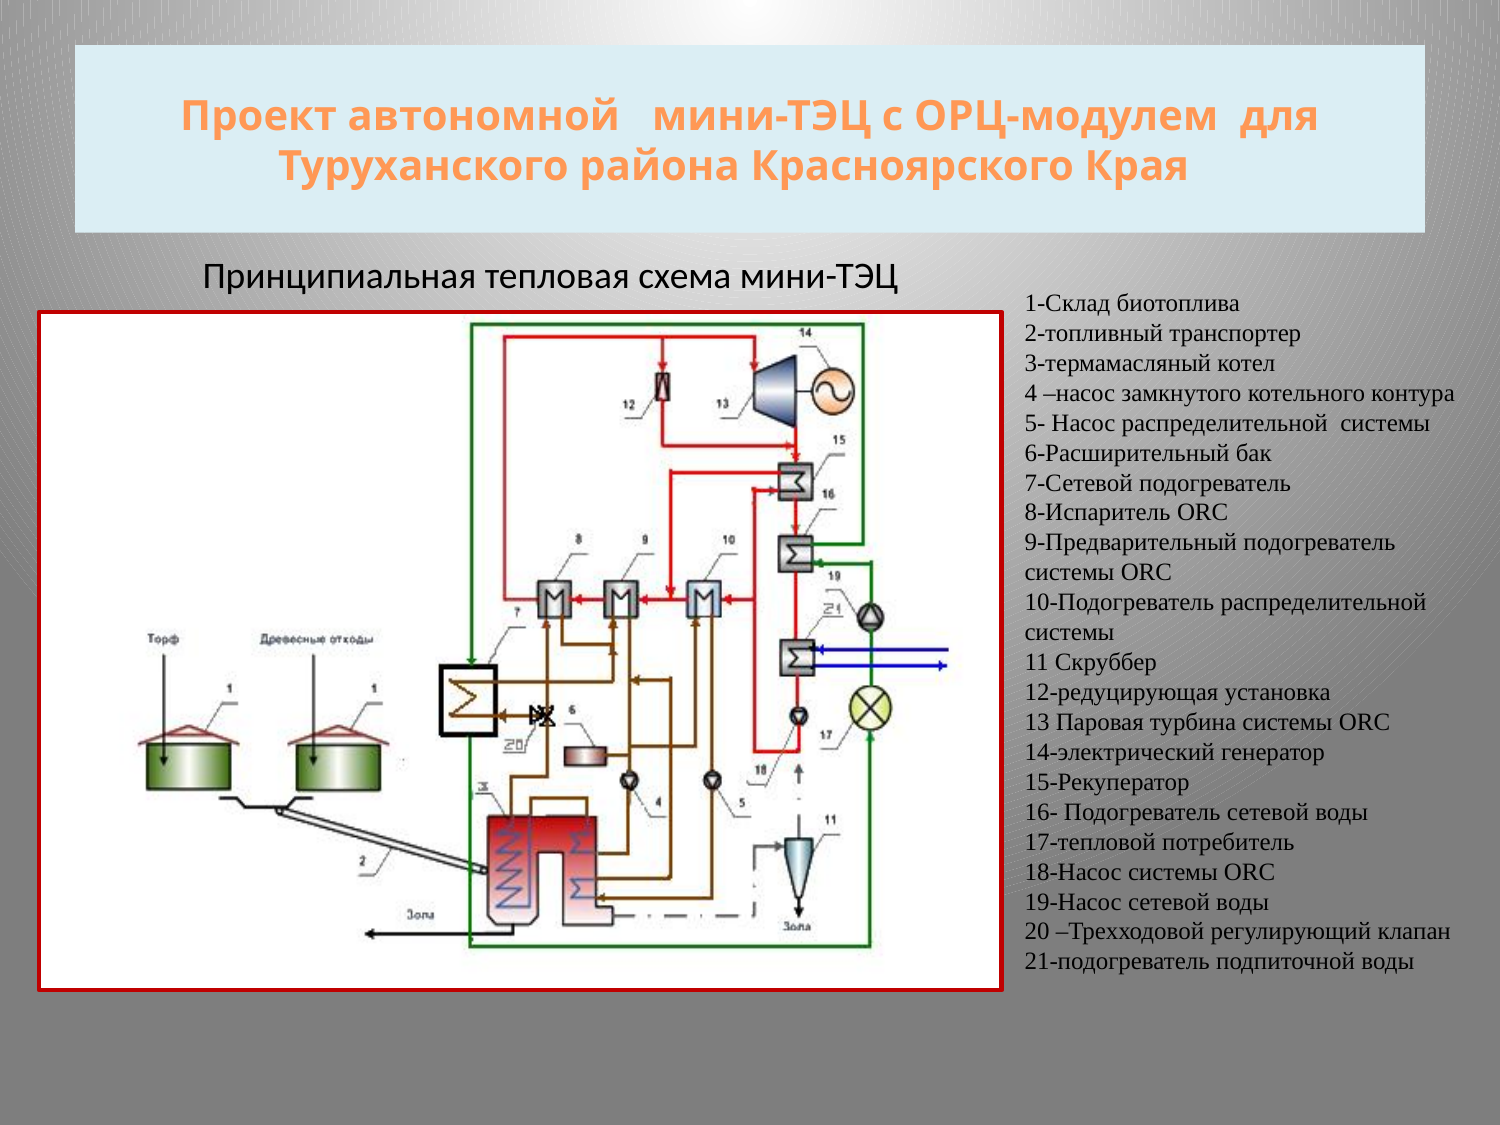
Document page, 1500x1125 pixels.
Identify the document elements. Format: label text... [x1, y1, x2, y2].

text_box 1-Склад биотоплива 2-топливный транспортер 3-термамасляный котел 4 –насос замкнутого котельного контура 5- Насос распределительной системы 6-Расширительный бак 7-Сетевой подогреватель 8-Испаритель ORC 9-Предварительный подогреватель системы ORC 10-Подогреватель распределительной системы 11 Скруббер 12-редуцирующая установка 13 Паровая турбина системы ORC 14-электрический генератор 15-Рекуператор 16- Подогреватель сетевой воды 17-тепловой потребитель 18-Насос системы ORC 19-Насос сетевой воды 20 –Трехходовой регулирующий клапан 21-подогреватель подпиточной воды [1009, 278, 1500, 983]
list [41, 314, 1000, 988]
text_box Принципиальная тепловая схема мини-ТЭЦ [187, 243, 923, 304]
title Проект автономной мини-ТЭЦ с ОРЦ-модулем для Туруханского района Красноярского Края [75, 45, 1425, 233]
